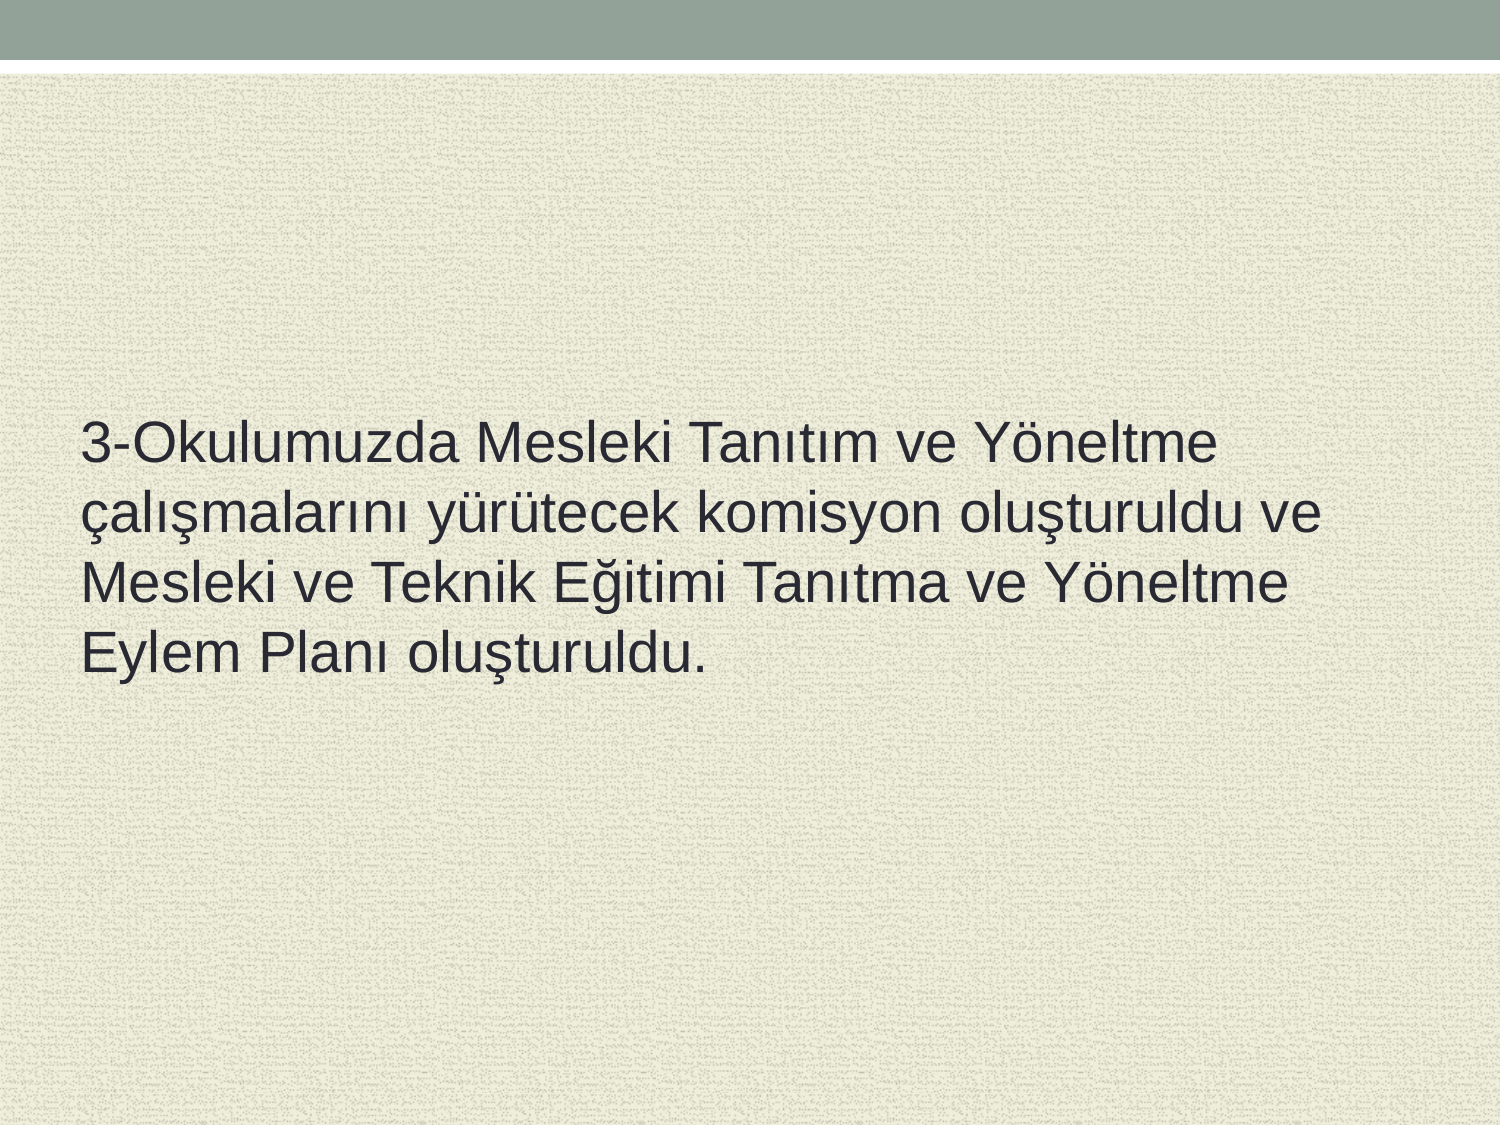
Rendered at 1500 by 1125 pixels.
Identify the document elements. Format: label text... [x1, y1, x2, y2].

list 3-Okulumuzda Mesleki Tanıtım ve Yöneltme çalışmalarını yürütecek komisyon oluşturuldu ve Mesleki ve Teknik Eğitimi Tanıtma ve Yöneltme Eylem Planı oluşturuldu. [64, 397, 1415, 816]
